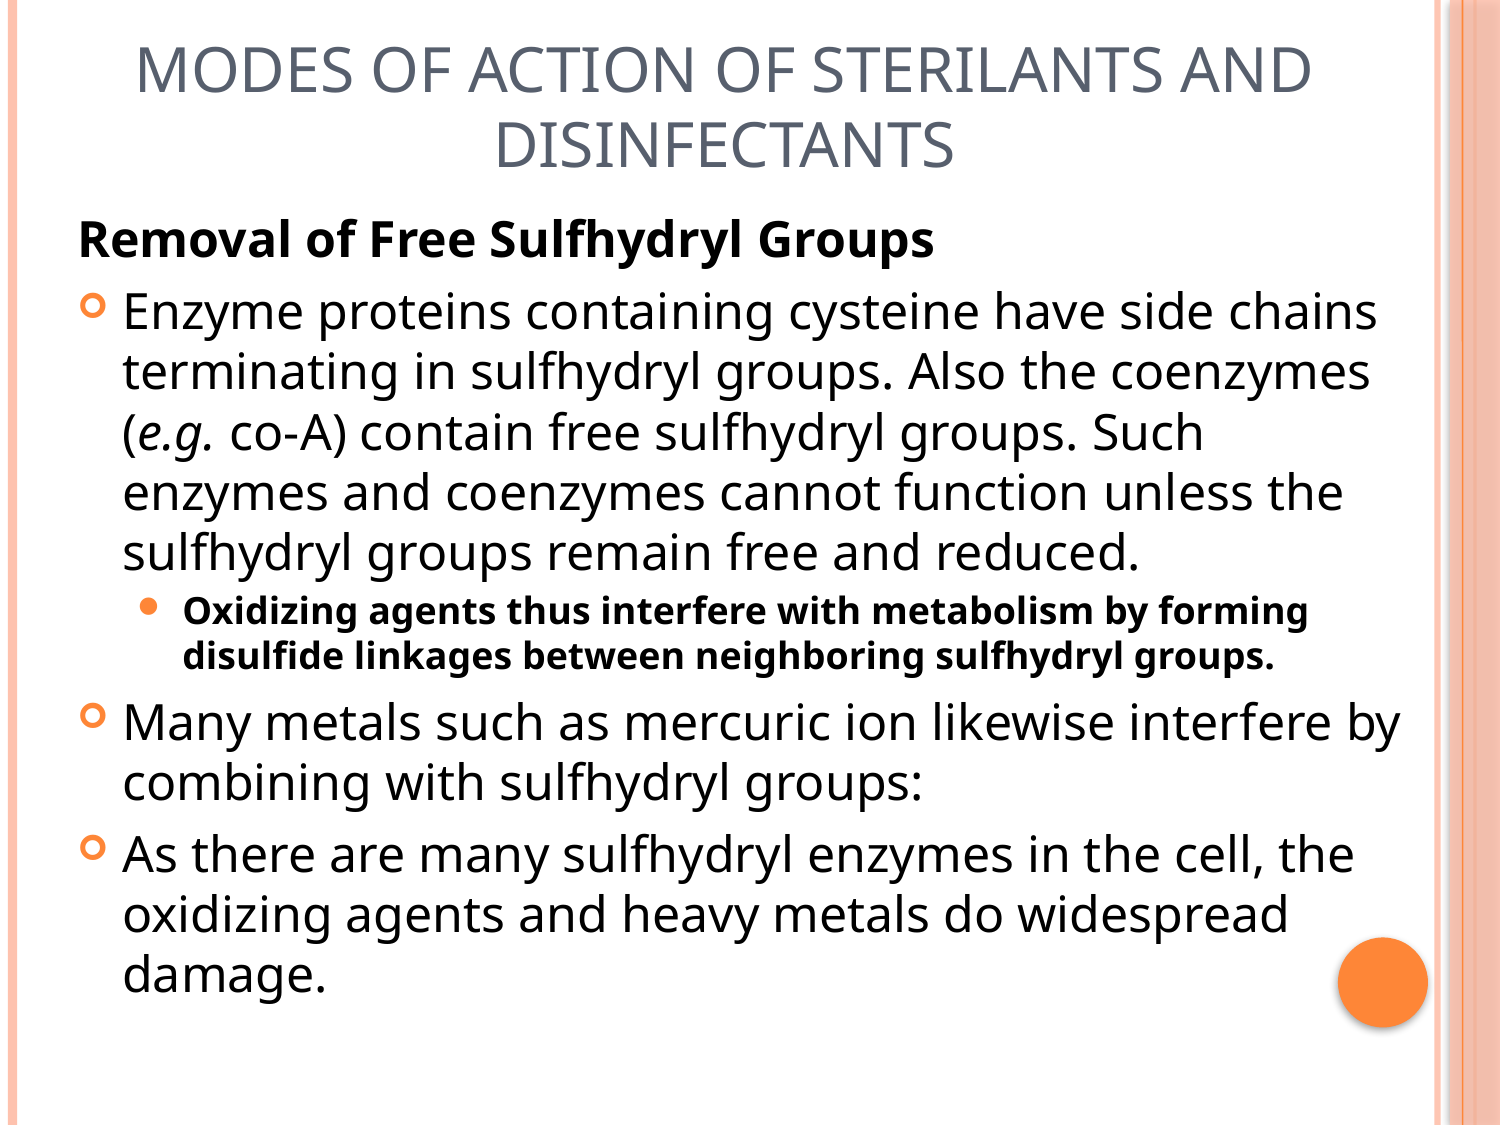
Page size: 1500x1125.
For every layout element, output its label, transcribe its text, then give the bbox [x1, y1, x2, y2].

title Modes of Action of sterilants and disinfectants [75, 0, 1375, 188]
list Removal of Free Sulfhydryl Groups Enzyme proteins containing cysteine have side chains terminating in sulfhydryl groups. Also the coenzymes (e.g. co-A) contain free sulfhydryl groups. Such enzymes and coenzymes cannot function unless the sulfhydryl groups remain free and reduced. Oxidizing agents thus interfere with metabolism by forming disulfide linkages between neighboring sulfhydryl groups. Many metals such as mercuric ion likewise interfere by combining with sulfhydryl groups: As there are many sulfhydryl enzymes in the cell, the oxidizing agents and heavy metals do widespread damage. [62, 200, 1438, 1100]
